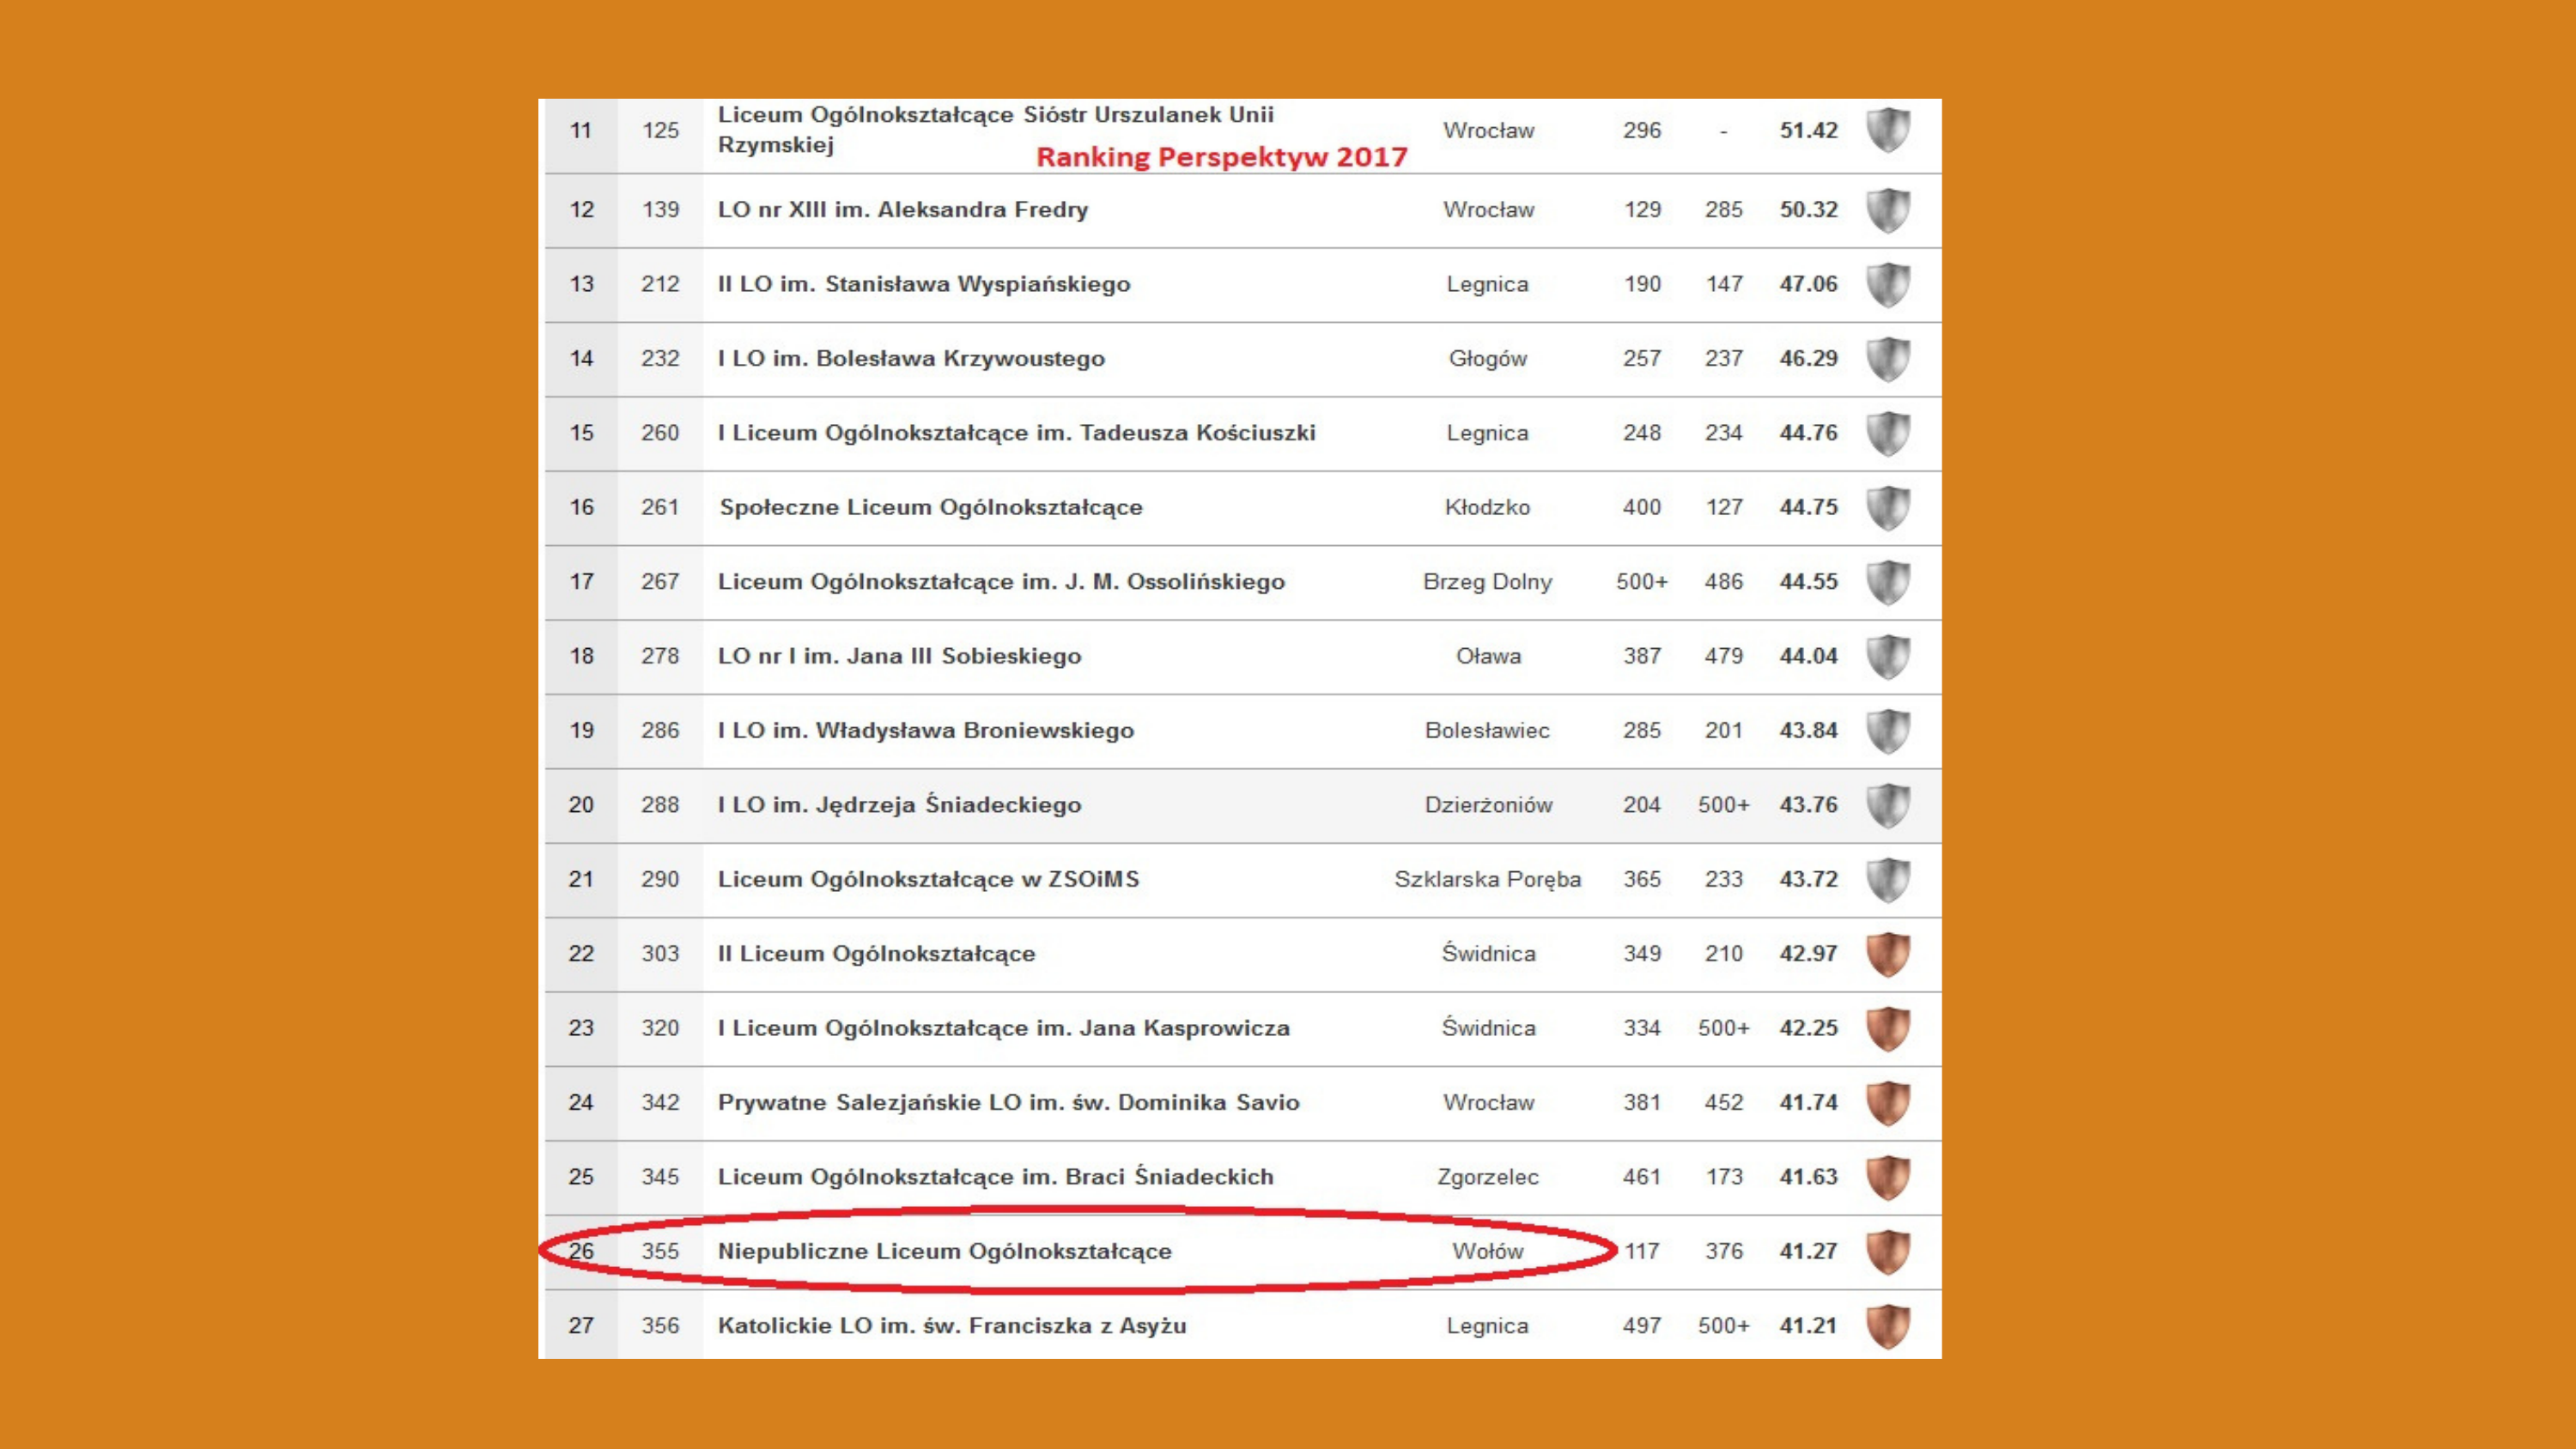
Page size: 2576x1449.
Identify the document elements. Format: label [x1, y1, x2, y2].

text_box [0, 0, 2576, 1449]
